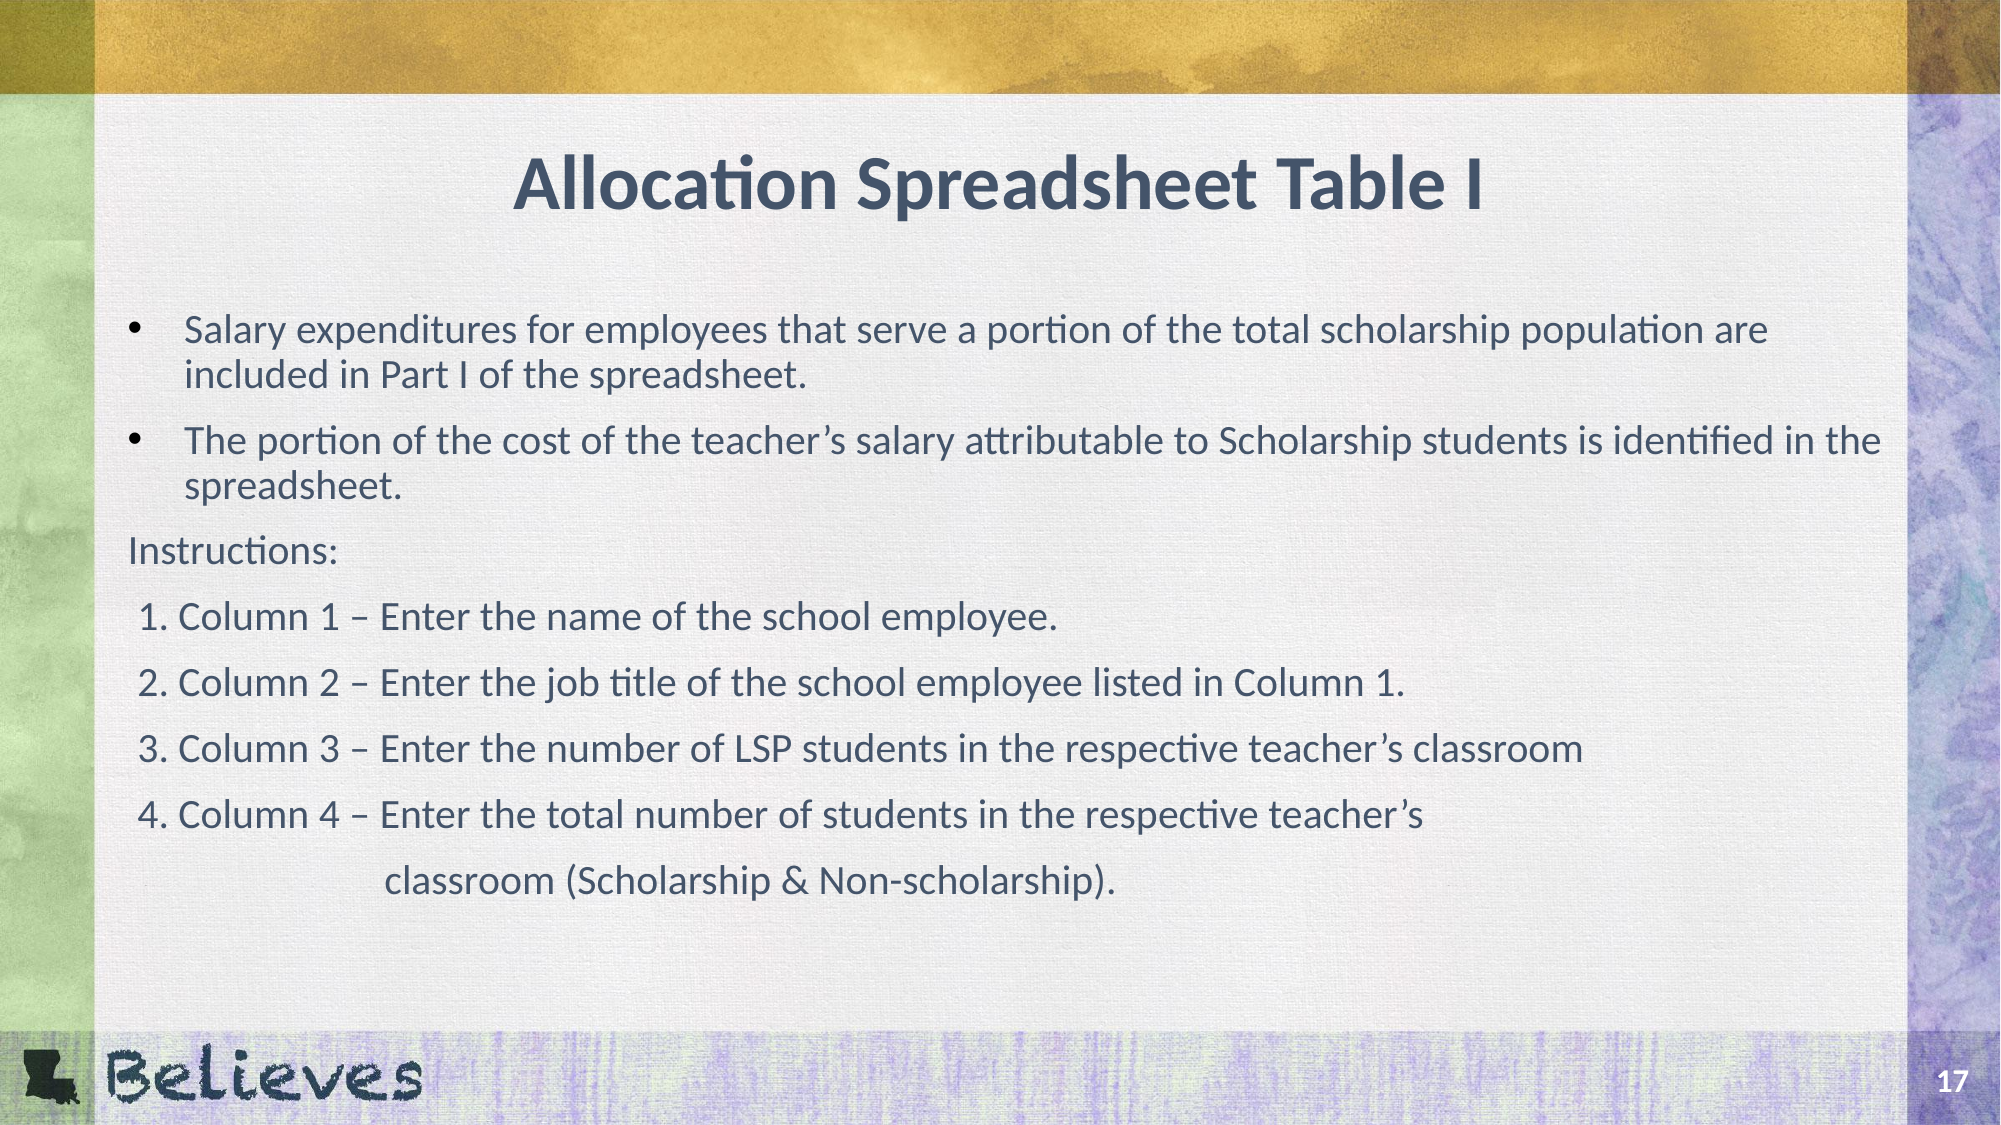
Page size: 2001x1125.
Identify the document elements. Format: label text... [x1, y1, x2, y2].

picture [0, 0, 2001, 1125]
list Salary expenditures for employees that serve a portion of the total scholarship population are included in Part I of the spreadsheet. The portion of the cost of the teacher’s salary attributable to Scholarship students is identified in the spreadsheet. Instructions: 1. Column 1 – Enter the name of the school employee. 2. Column 2 – Enter the job title of the school employee listed in Column 1. 3. Column 3 – Enter the number of LSP students in the respective teacher’s classroom 4. Column 4 – Enter the total number of students in the respective teacher’s classroom (Scholarship & Non-scholarship). [94, 292, 1906, 1028]
title Allocation Spreadsheet Table I [94, 86, 1906, 292]
